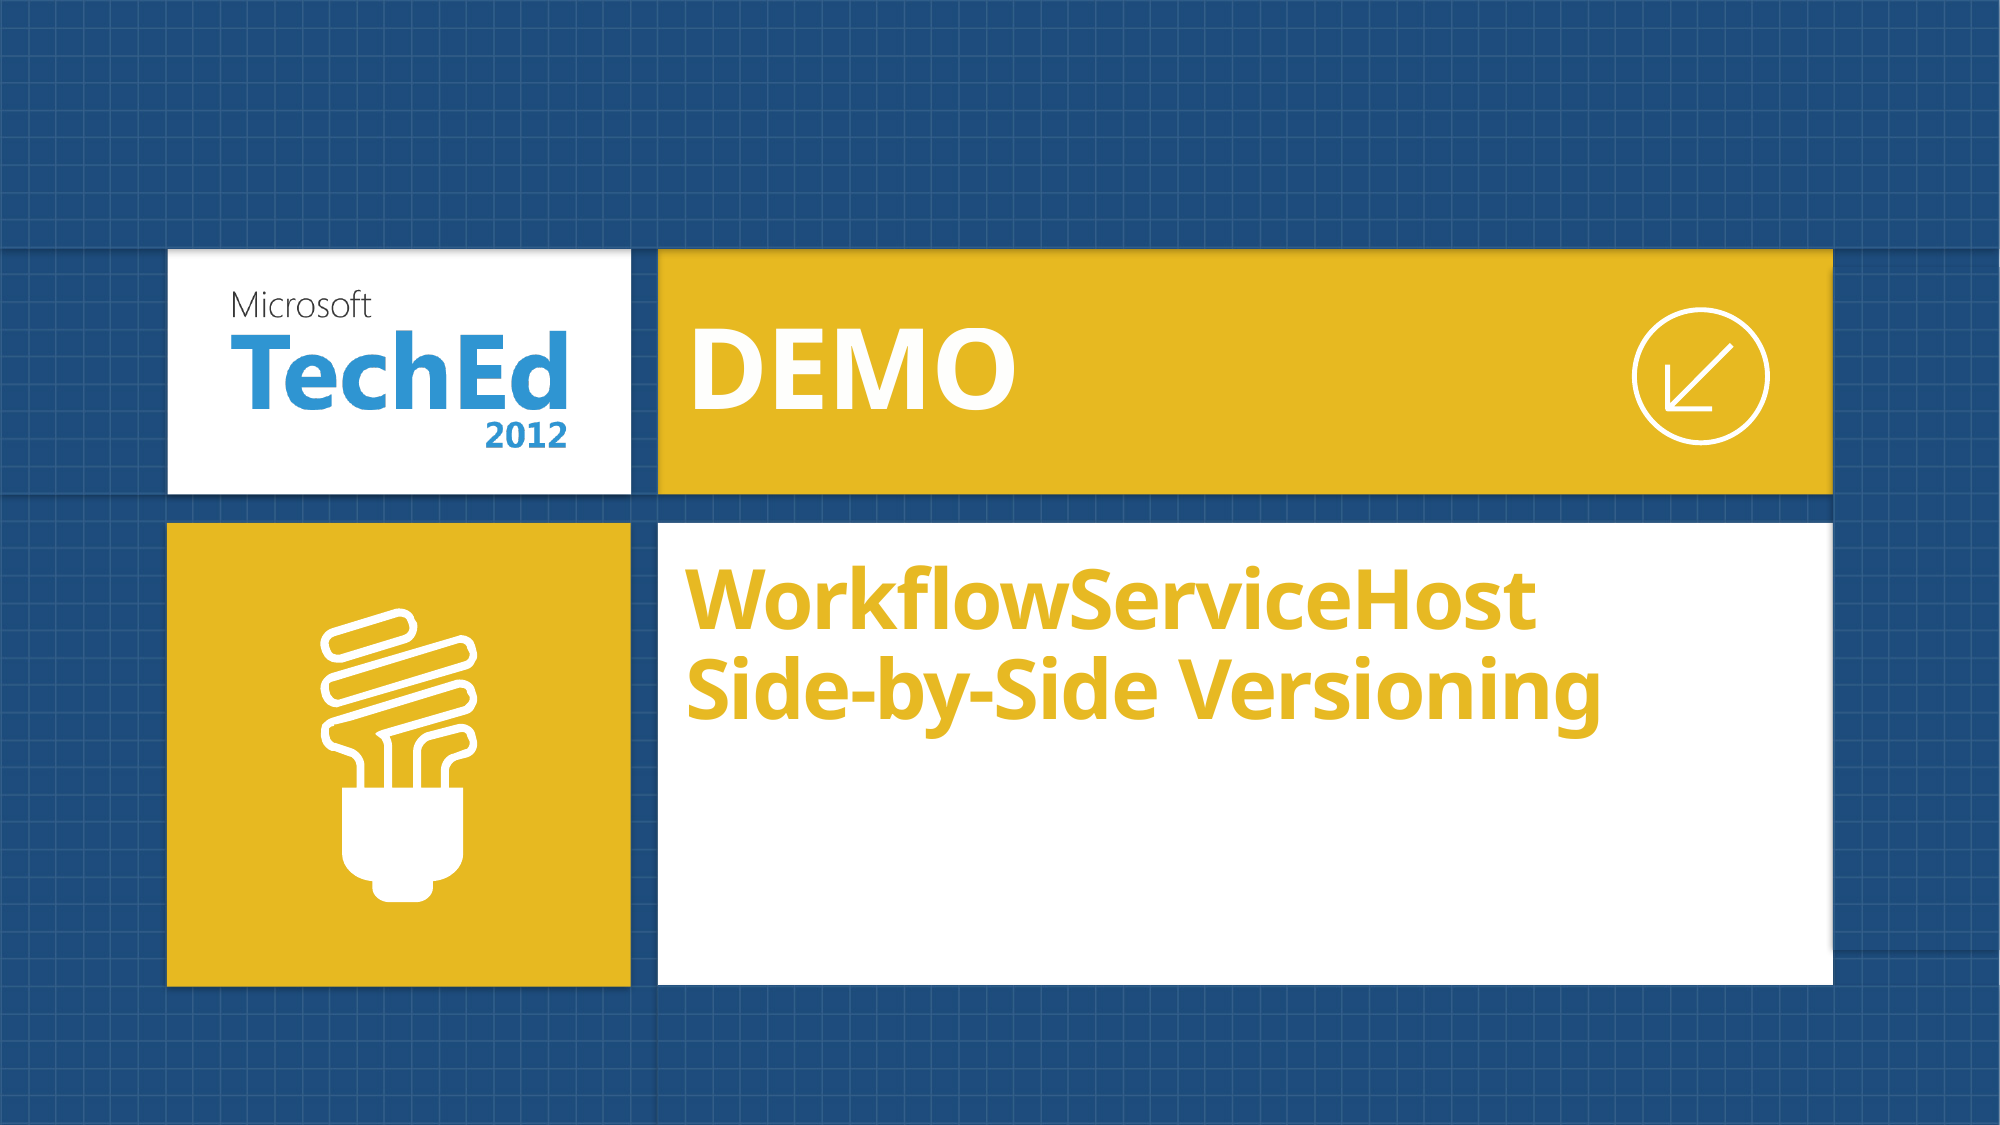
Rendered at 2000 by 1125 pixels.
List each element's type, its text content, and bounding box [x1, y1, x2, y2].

title WorkflowServiceHost Side-by-Side Versioning [685, 522, 1770, 773]
list DEMO [685, 260, 1596, 487]
picture [0, 0, 2000, 1125]
